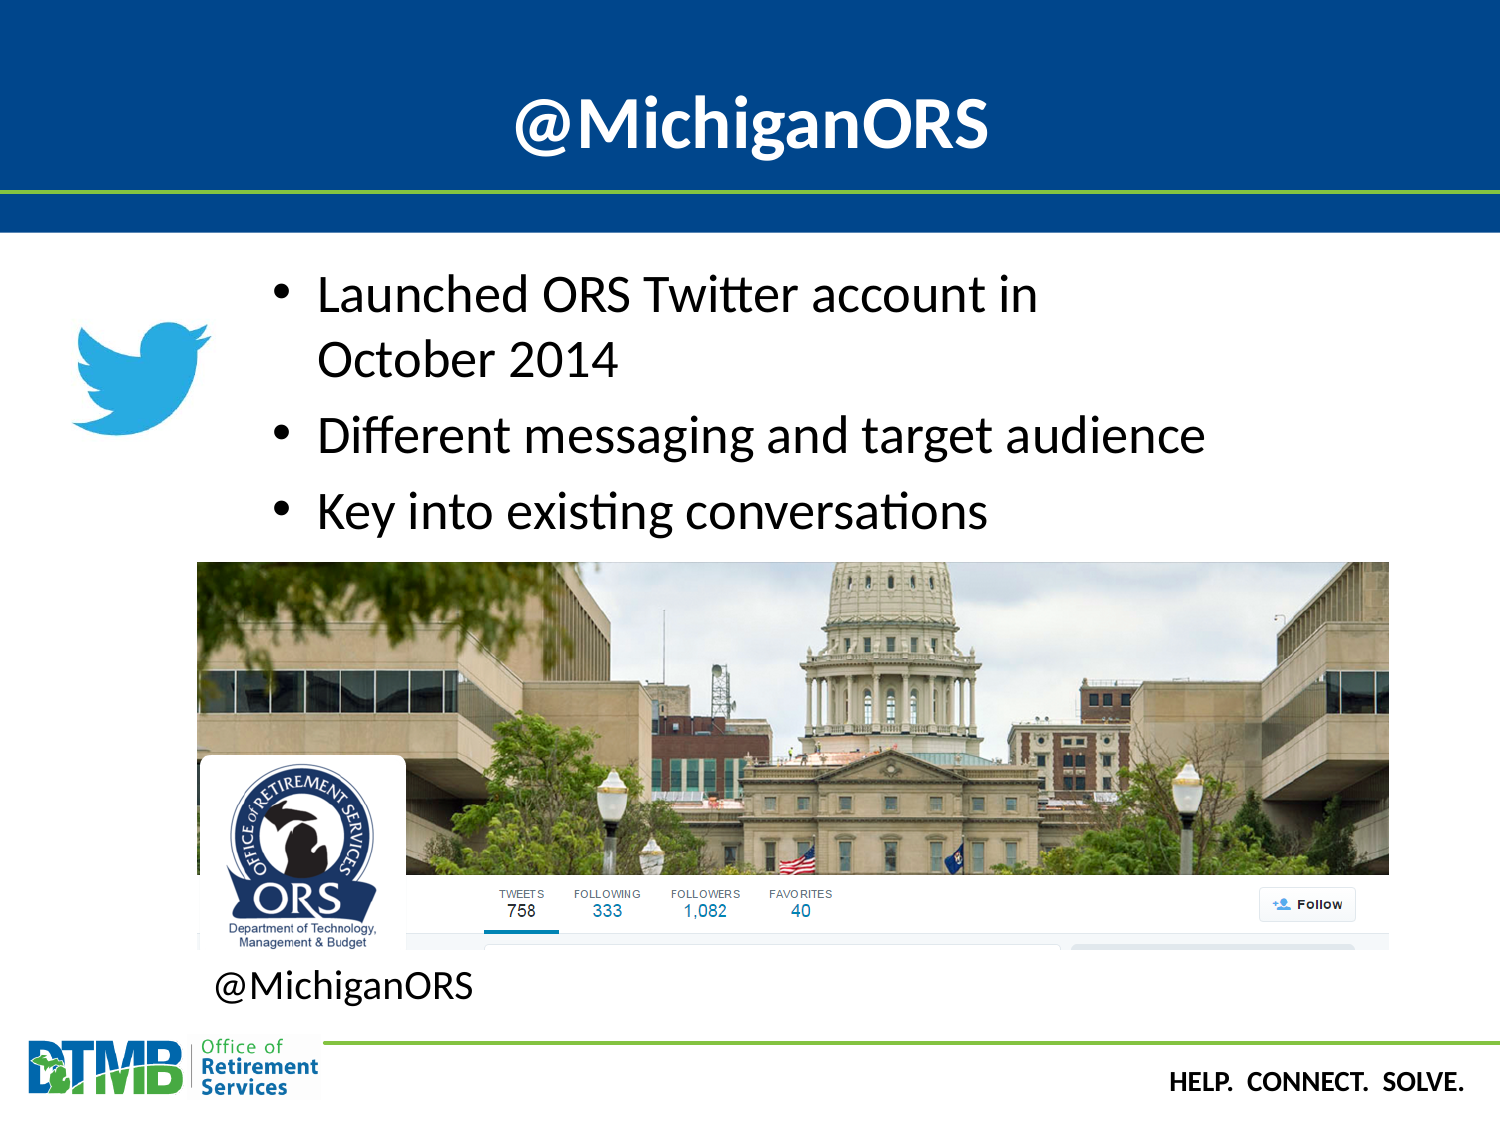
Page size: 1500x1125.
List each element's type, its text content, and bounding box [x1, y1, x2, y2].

list Launched ORS Twitter account in October 2014 Different messaging and target audience Key into existing conversations [187, 187, 1488, 550]
picture [187, 1034, 321, 1100]
picture [27, 1039, 184, 1095]
picture [196, 562, 1389, 951]
text_box @MichiganORS [197, 959, 888, 1015]
title @MichiganORS [75, 24, 1425, 213]
picture [37, 274, 246, 484]
